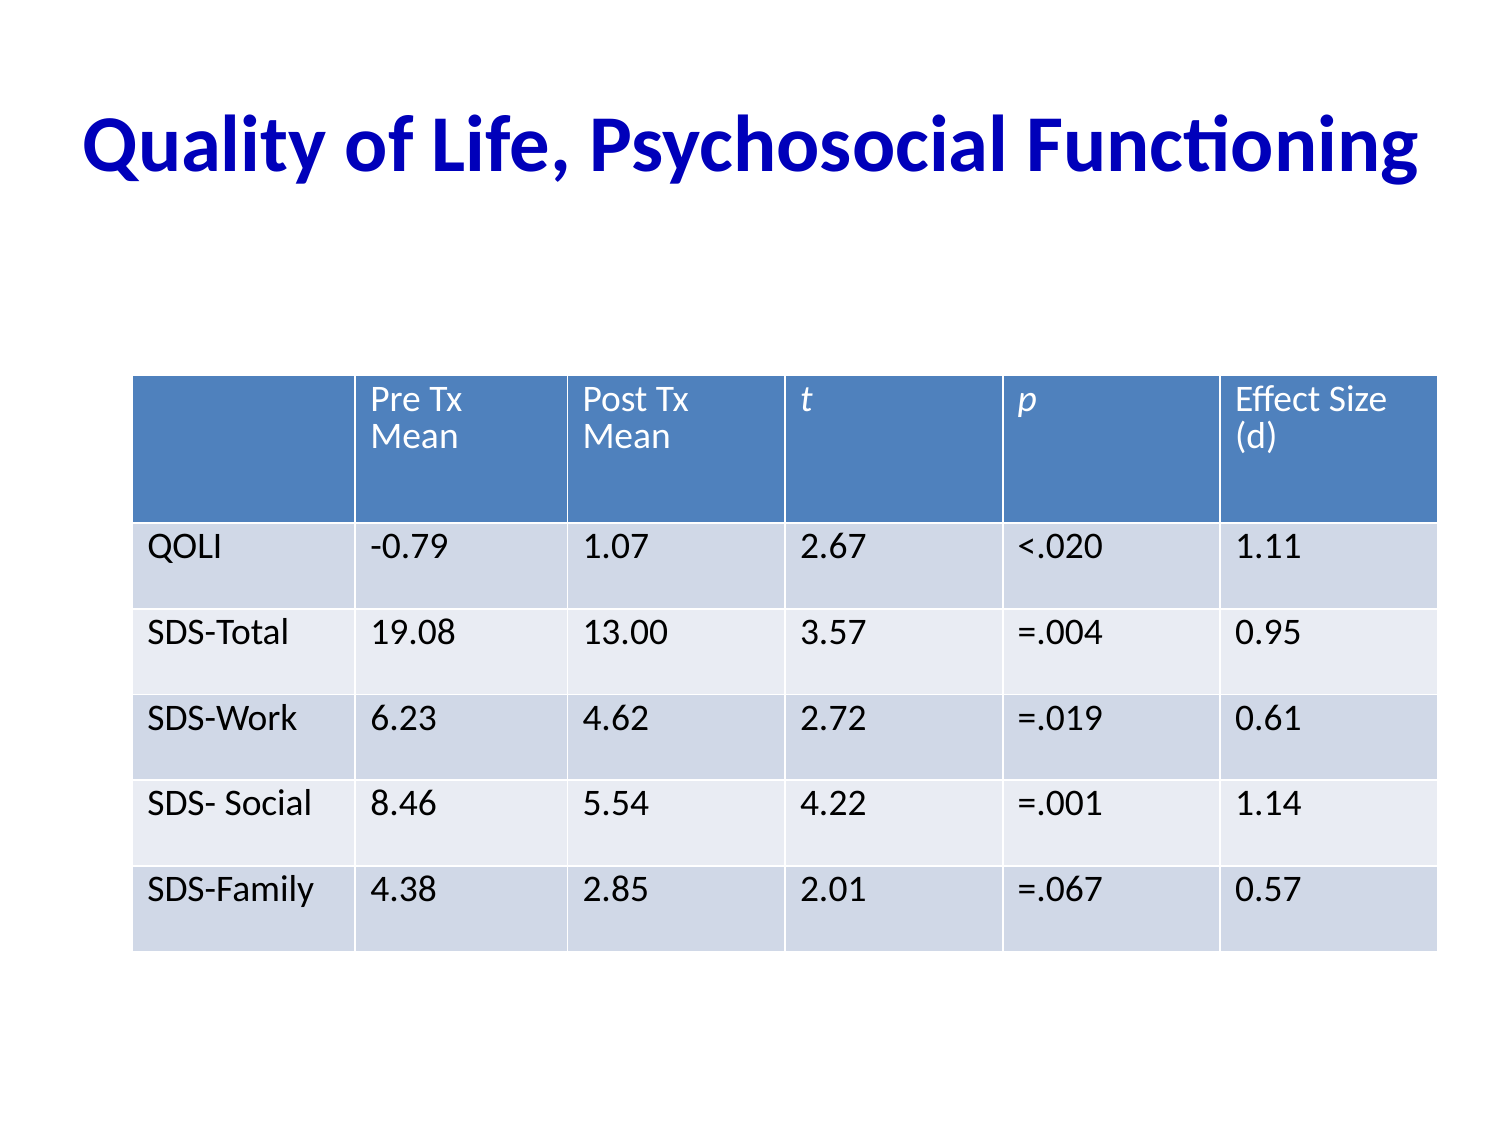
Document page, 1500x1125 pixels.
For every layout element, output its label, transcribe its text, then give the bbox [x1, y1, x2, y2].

table_cell QOLI [133, 524, 354, 608]
table_cell 8.46 [356, 781, 567, 865]
table_cell 4.22 [786, 781, 1002, 865]
table_cell 1.14 [1221, 781, 1437, 865]
title Quality of Life, Psychosocial Functioning [39, 45, 1465, 233]
table_cell 4.38 [356, 867, 567, 951]
table_cell 2.85 [568, 867, 784, 951]
table_cell SDS-Total [133, 610, 354, 694]
table_cell 2.01 [786, 867, 1002, 951]
table_cell =.067 [1004, 867, 1219, 951]
table_cell 0.95 [1221, 610, 1437, 694]
table_cell 0.57 [1221, 867, 1437, 951]
table_cell -0.79 [356, 524, 567, 608]
table_cell 3.57 [786, 610, 1002, 694]
table_cell 6.23 [356, 695, 567, 779]
table_cell 2.72 [786, 695, 1002, 779]
table_cell 1.07 [568, 524, 784, 608]
table_cell <.020 [1004, 524, 1219, 608]
table_cell =.001 [1004, 781, 1219, 865]
table_header Effect Size (d) [1221, 376, 1437, 522]
table_cell =.004 [1004, 610, 1219, 694]
table_header t [786, 376, 1002, 522]
table_cell 0.61 [1221, 695, 1437, 779]
table_cell =.019 [1004, 695, 1219, 779]
table_cell 2.67 [786, 524, 1002, 608]
table_cell 13.00 [568, 610, 784, 694]
table_cell 19.08 [356, 610, 567, 694]
table_header p [1004, 376, 1219, 522]
table_cell SDS-Family [133, 867, 354, 951]
table_cell 5.54 [568, 781, 784, 865]
table_cell 4.62 [568, 695, 784, 779]
table_cell 1.11 [1221, 524, 1437, 608]
table_cell SDS-Work [133, 695, 354, 779]
table_header [133, 376, 354, 522]
table_cell SDS- Social [133, 781, 354, 865]
table_header Pre Tx Mean [356, 376, 567, 522]
table_header Post Tx Mean [568, 376, 784, 522]
